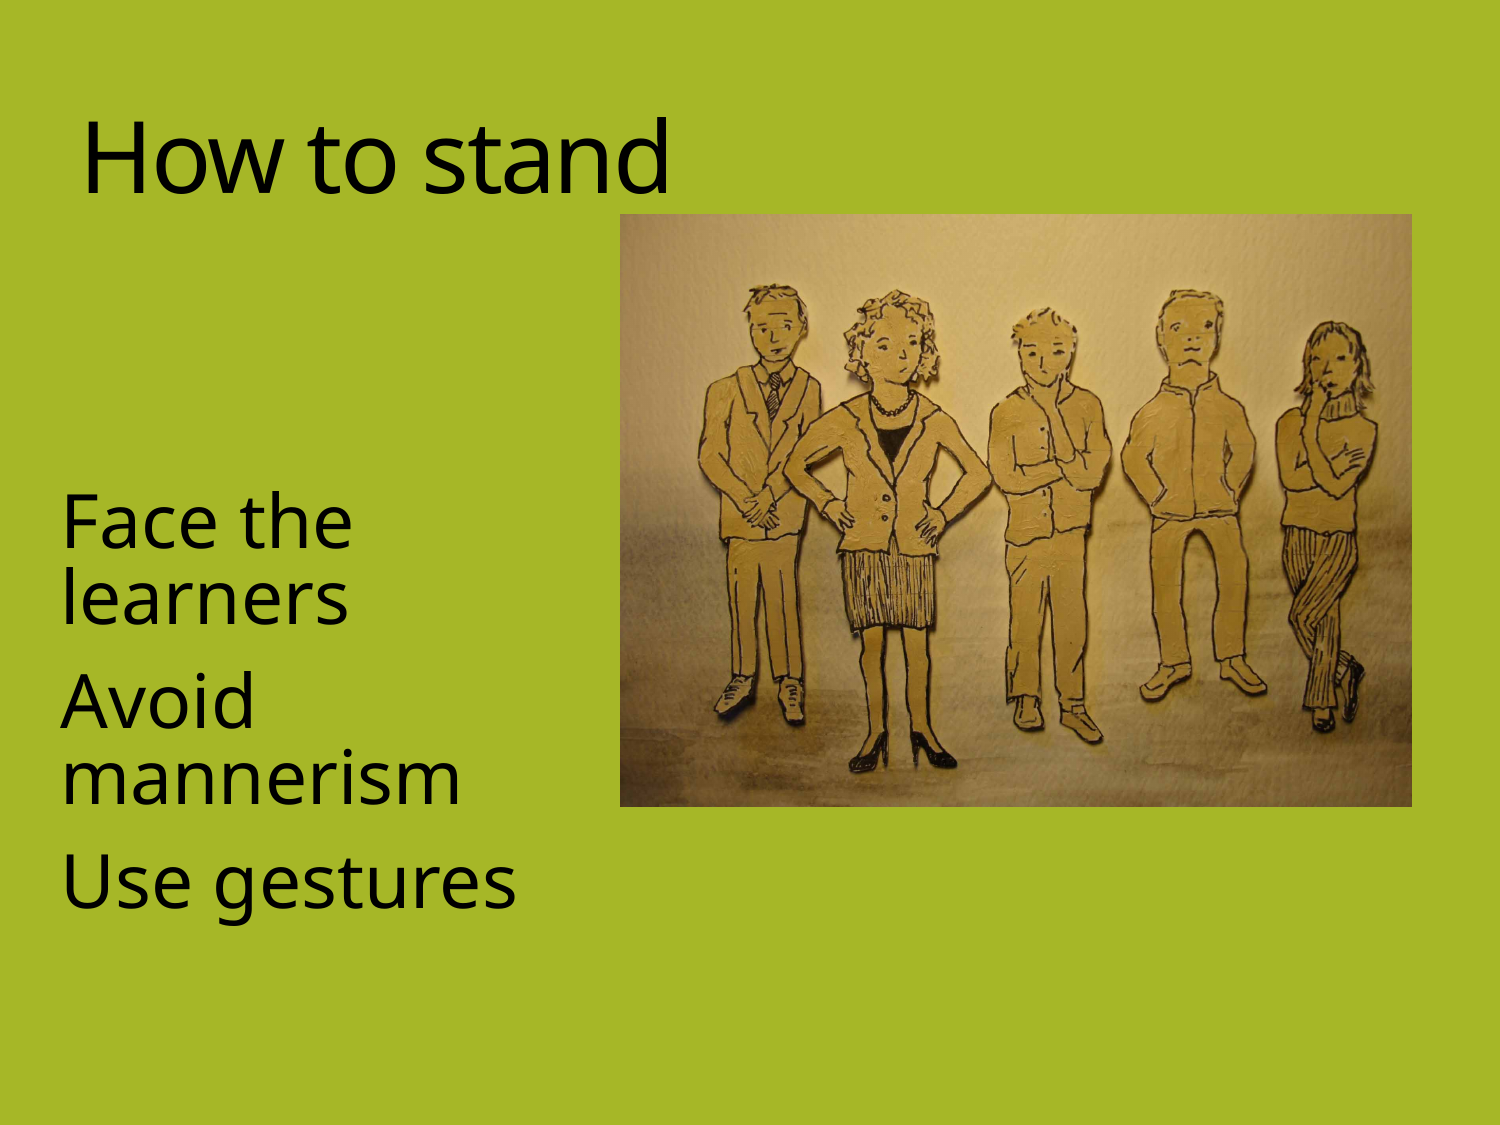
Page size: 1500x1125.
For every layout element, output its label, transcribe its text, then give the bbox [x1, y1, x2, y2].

picture [619, 214, 1413, 808]
subtitle Face the learners Avoid mannerism Use gestures [45, 479, 619, 807]
title How to stand [64, 78, 1500, 220]
